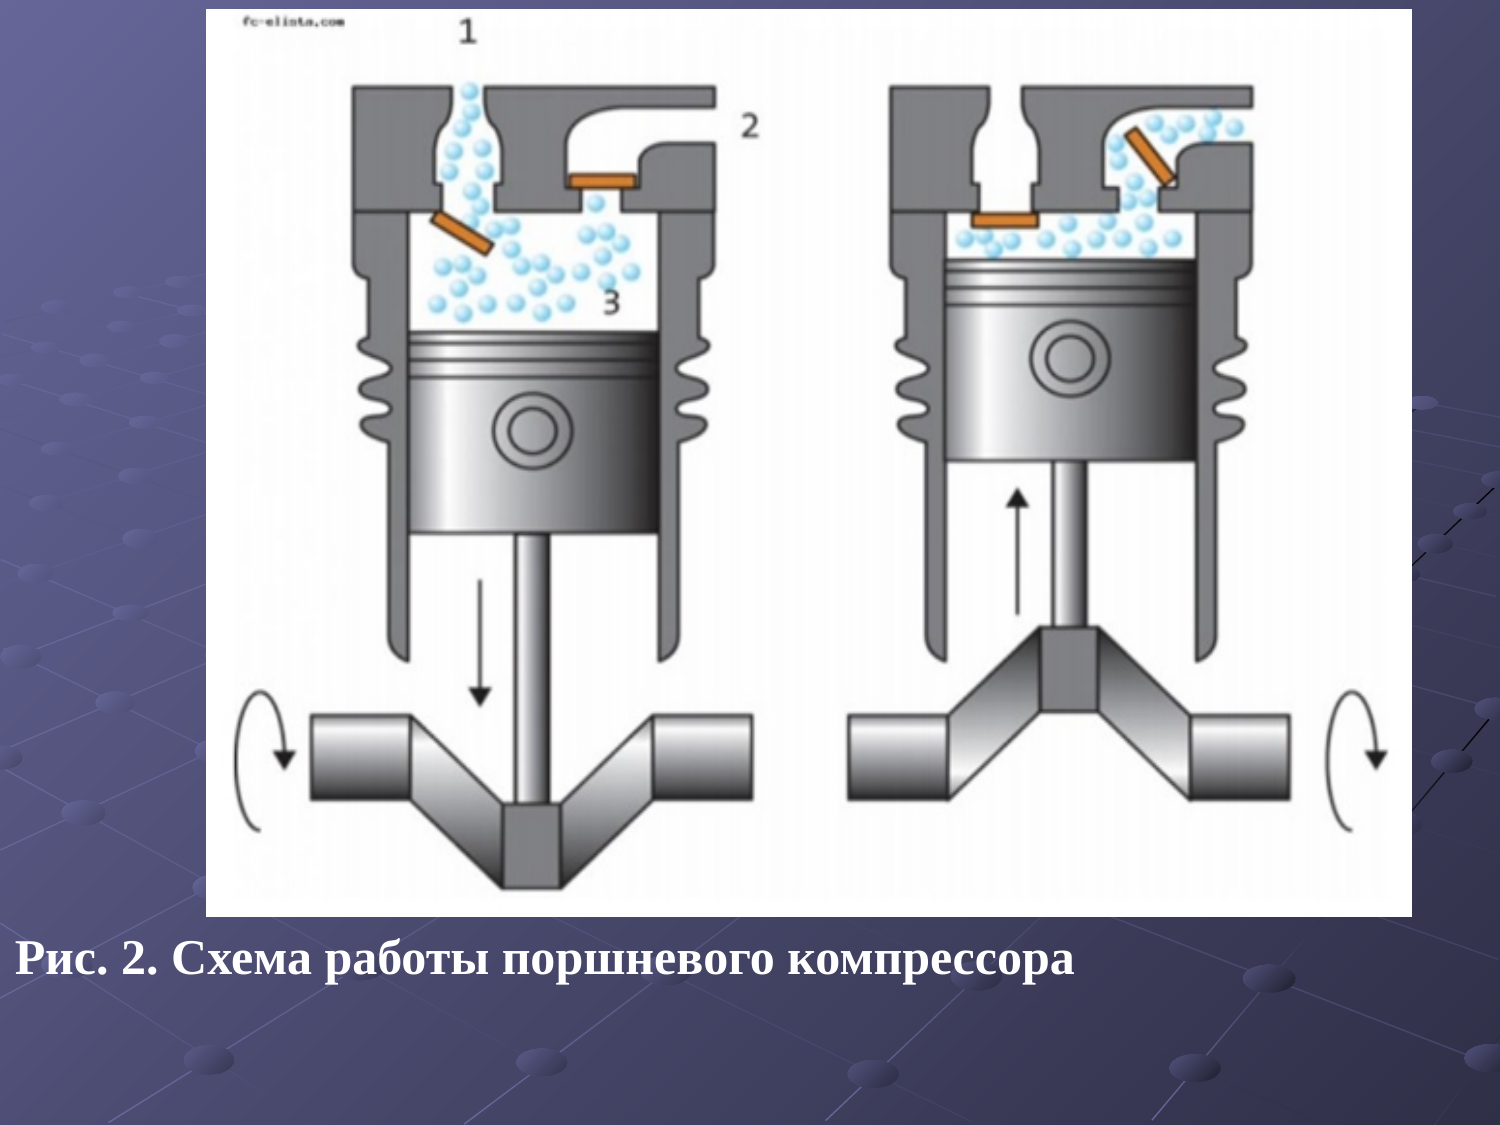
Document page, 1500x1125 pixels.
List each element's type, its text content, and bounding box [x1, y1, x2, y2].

picture [206, 9, 1412, 917]
text_box Рис. 2. Схема работы поршневого компрессора [0, 916, 1500, 992]
